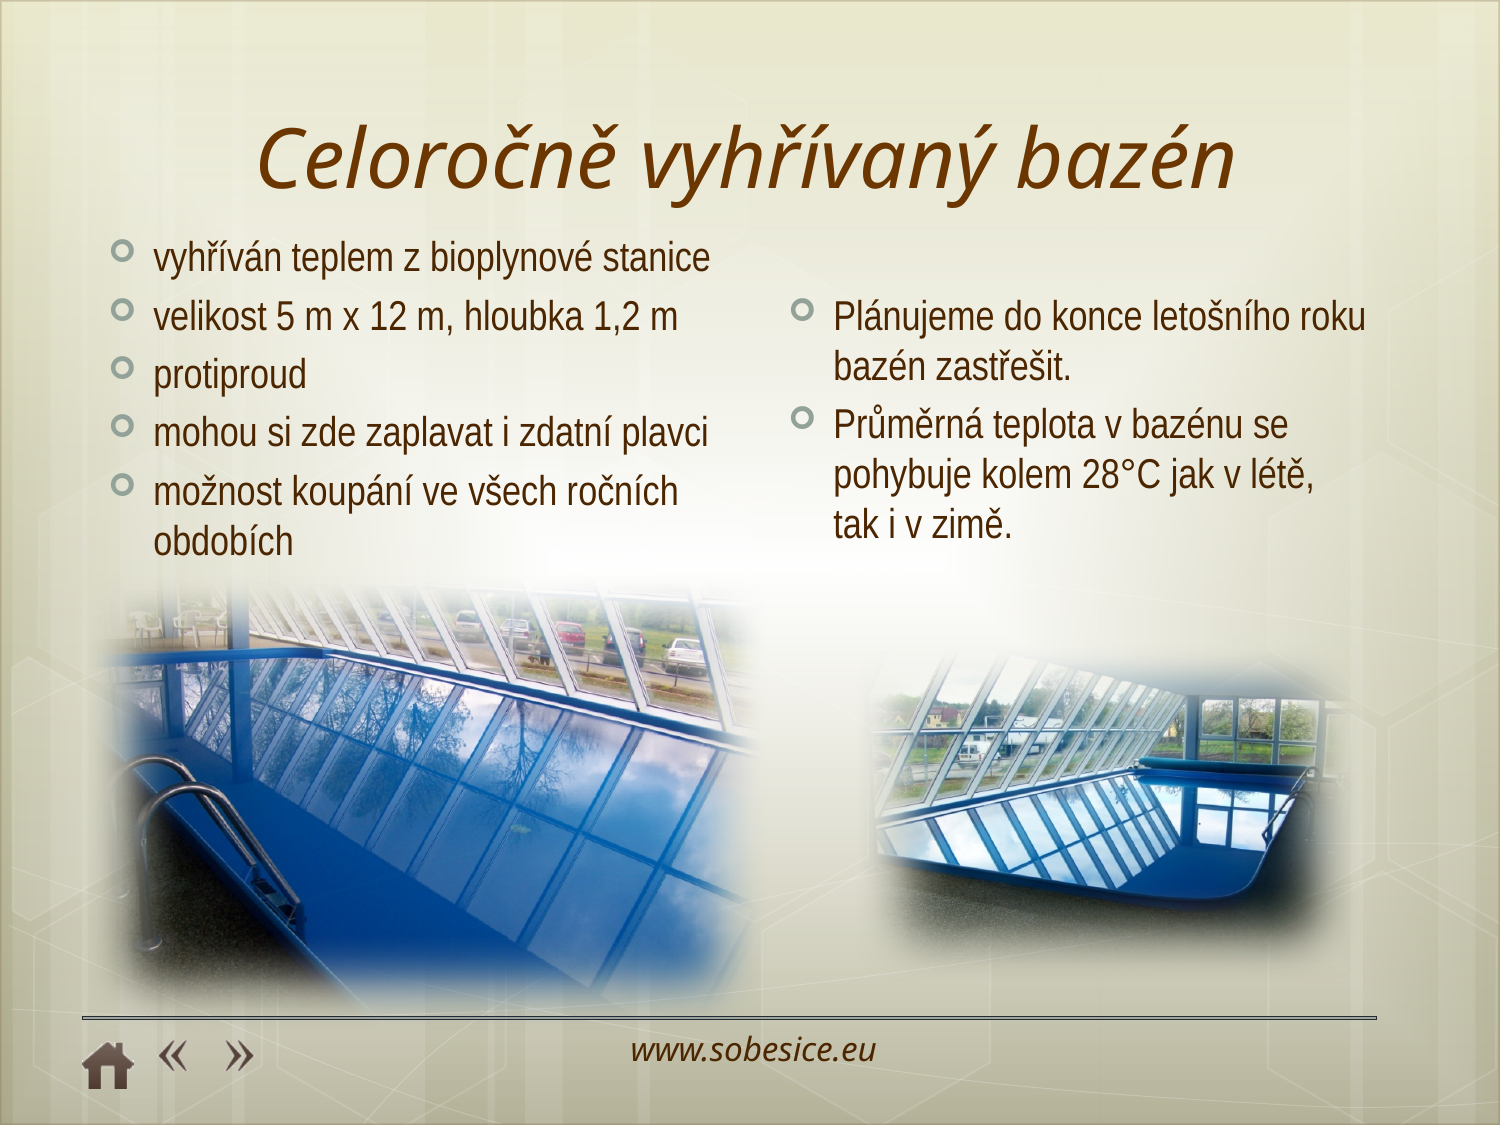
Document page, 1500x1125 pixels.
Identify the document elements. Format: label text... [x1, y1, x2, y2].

picture [855, 644, 1364, 984]
list Plánujeme do konce letošního roku bazén zastřešit. Průměrná teplota v bazénu se pohybuje kolem 28°C jak v létě, tak i v zimě. [761, 281, 1407, 953]
list vyhříván teplem z bioplynové stanice velikost 5 m x 12 m, hloubka 1,2 m protiproud mohou si zde zaplavat i zdatní plavci možnost koupání ve všech ročních obdobích [82, 268, 774, 573]
title Celoročně vyhřívaný bazén [53, 42, 1412, 268]
picture [81, 573, 768, 1032]
picture [81, 1041, 134, 1089]
